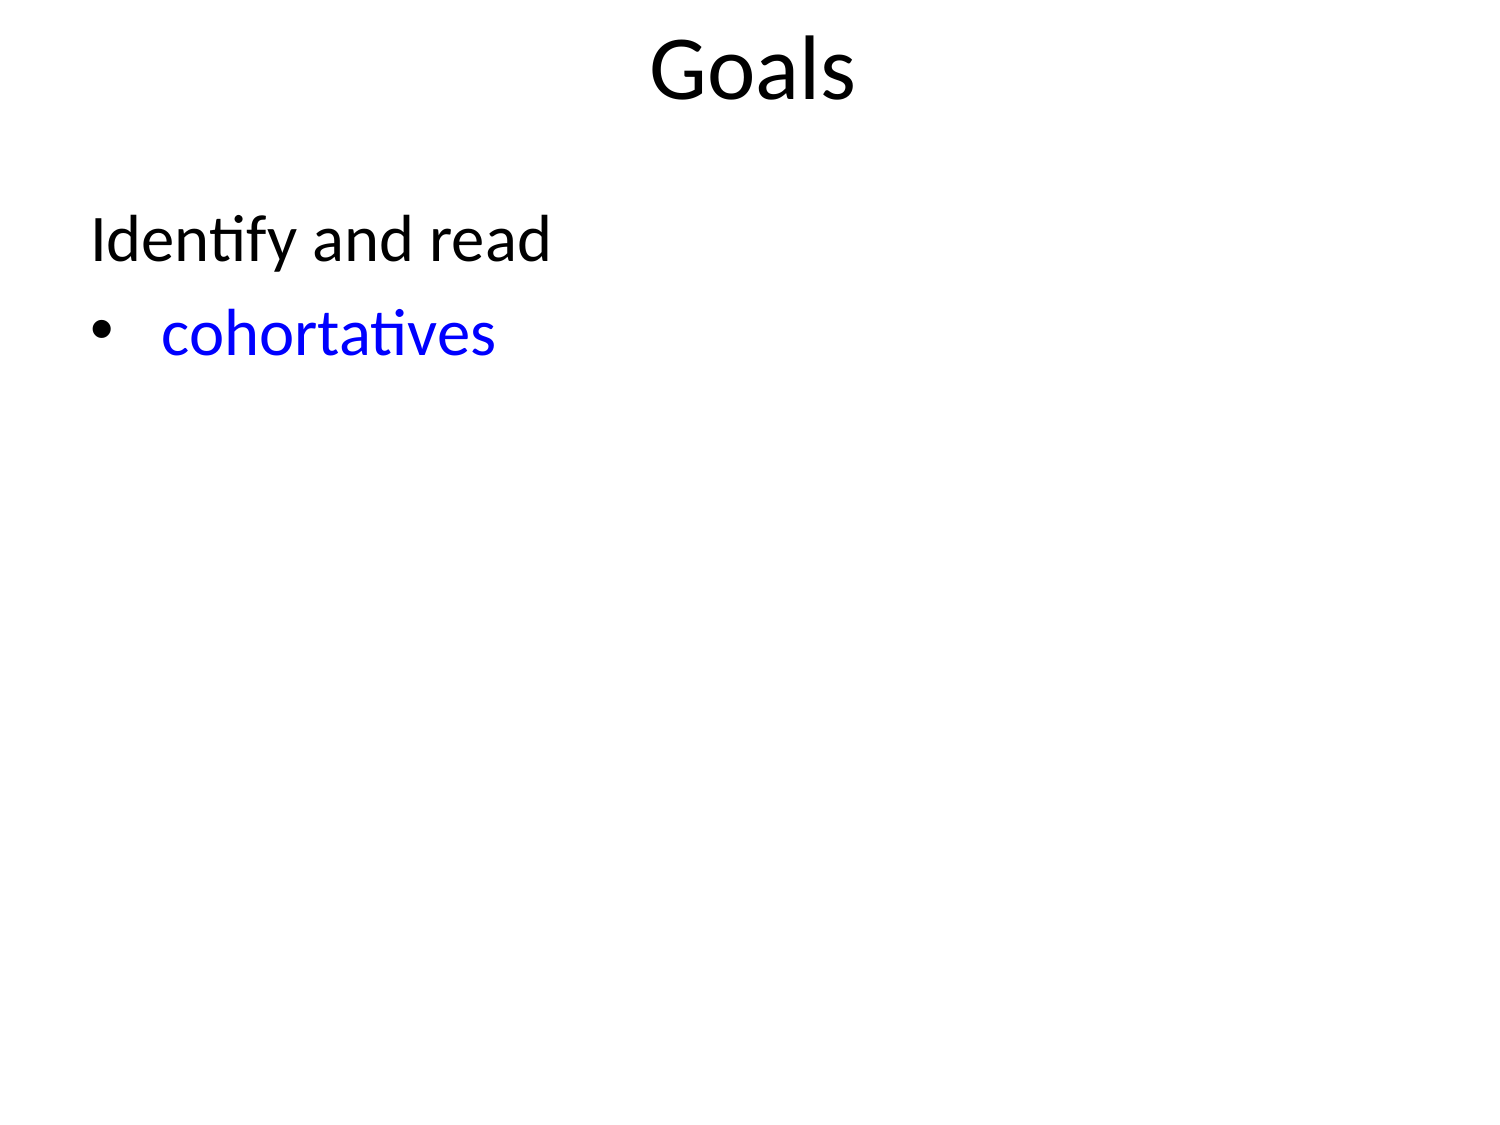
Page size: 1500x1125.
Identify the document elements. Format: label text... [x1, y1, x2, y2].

title Goals [78, 0, 1429, 125]
list Identify and read cohortatives [75, 187, 1425, 900]
